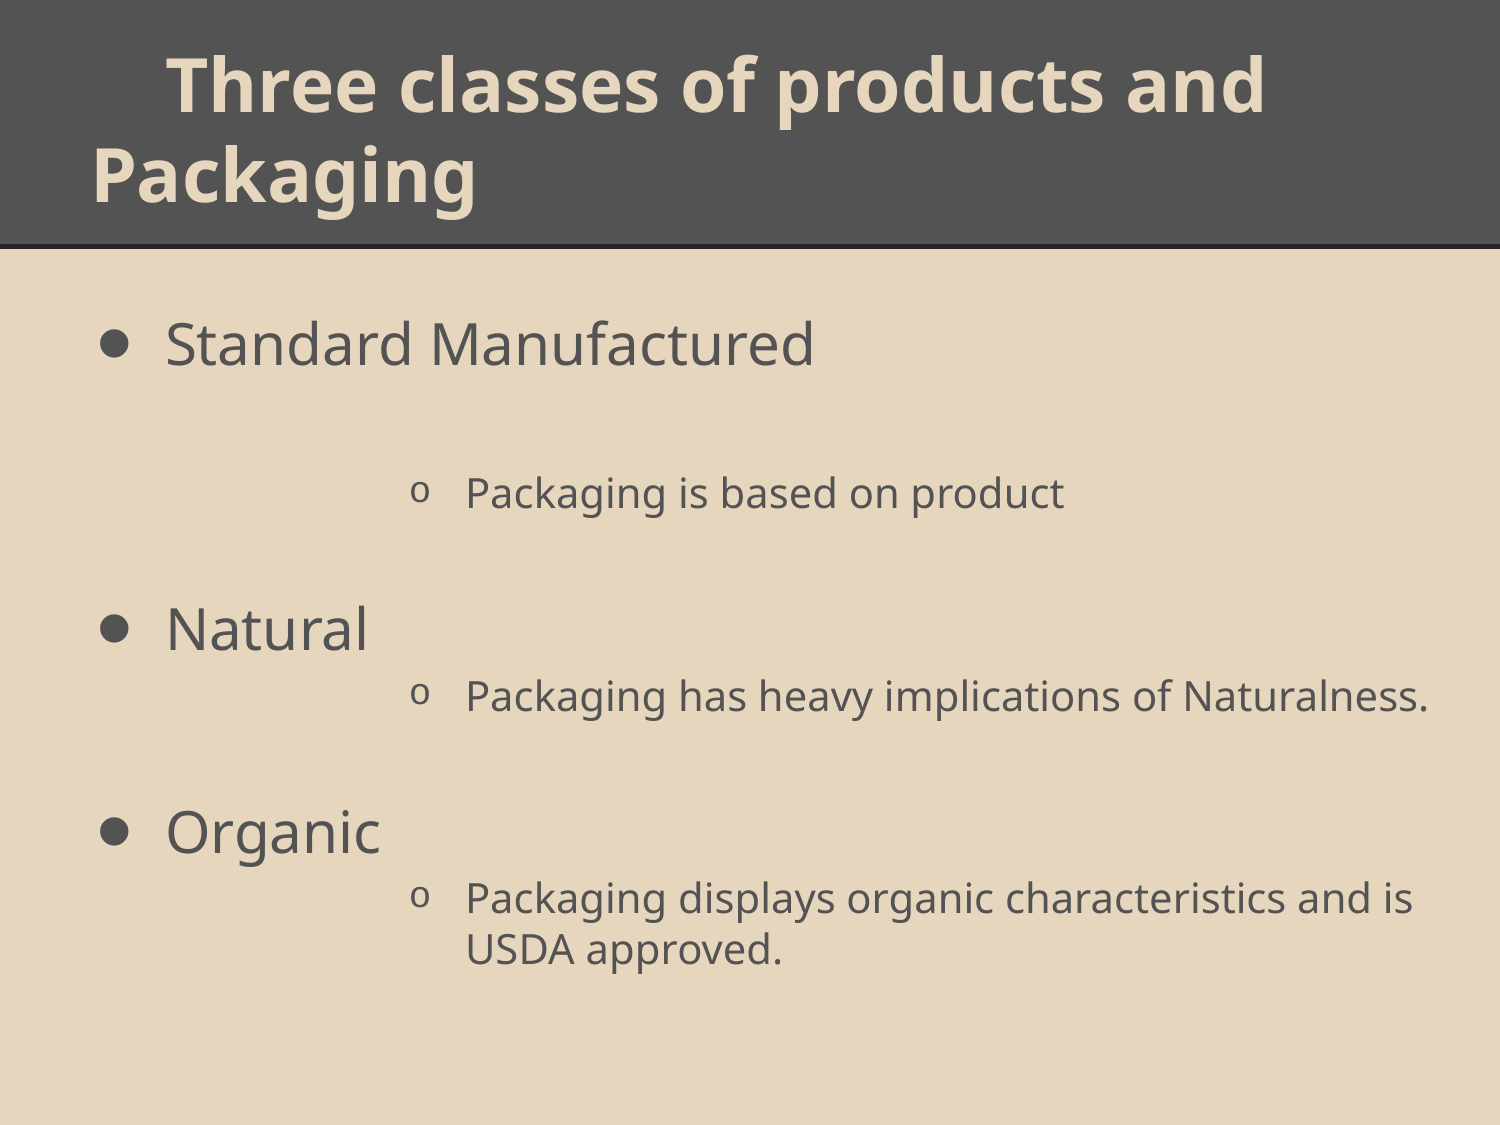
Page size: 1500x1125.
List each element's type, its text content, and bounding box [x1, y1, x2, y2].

list Standard Manufactured Packaging is based on product Natural Packaging has heavy implications of Naturalness. Organic Packaging displays organic characteristics and is USDA approved. [75, 292, 1470, 1108]
title Three classes of products and Packaging [75, 45, 1425, 233]
